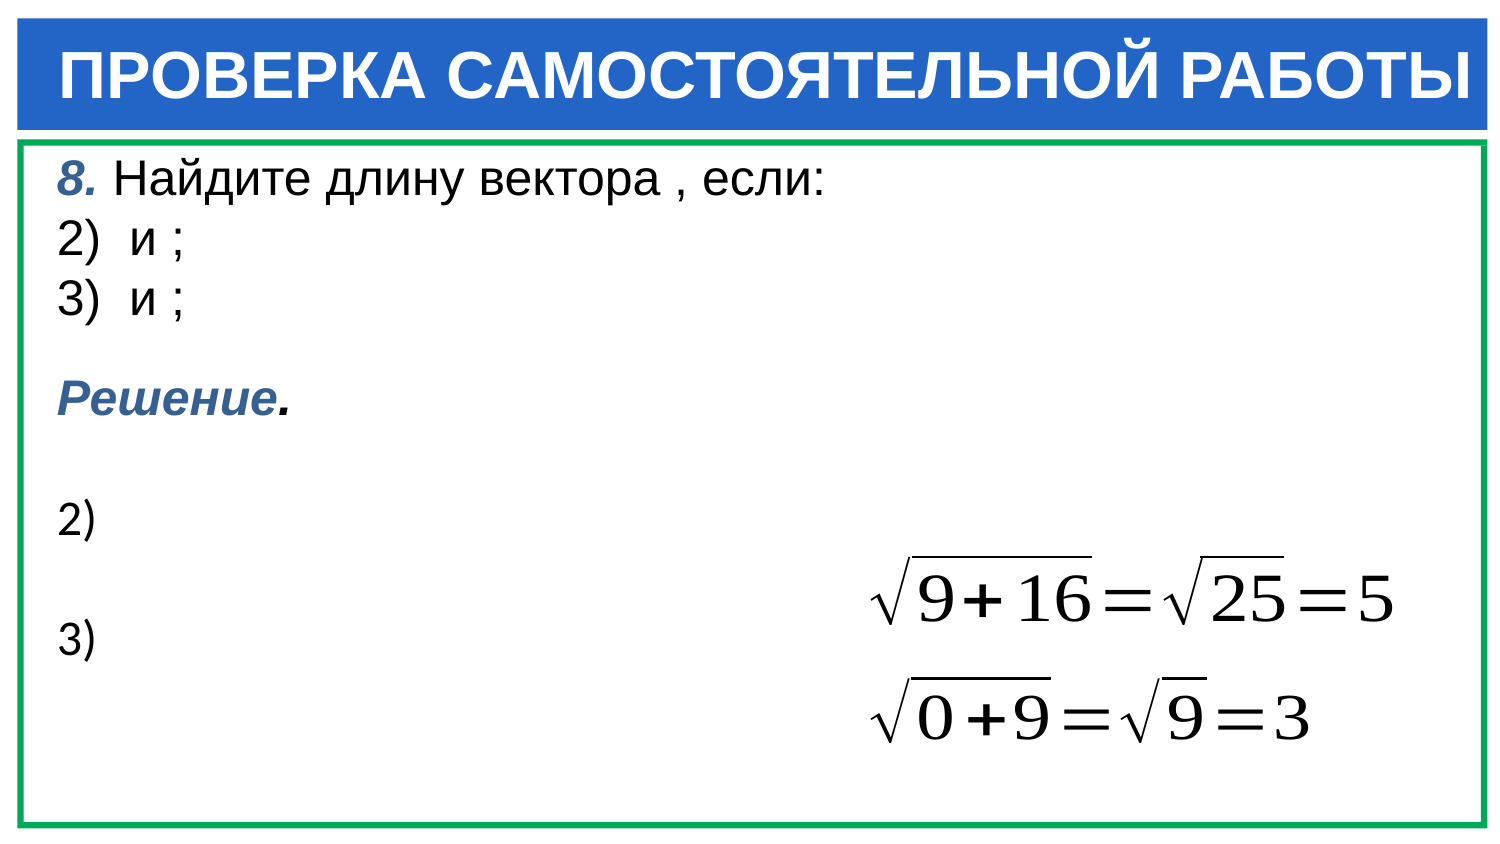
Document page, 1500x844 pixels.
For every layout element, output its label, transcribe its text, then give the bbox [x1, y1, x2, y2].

text_box ПРОВЕРКА САМОСТОЯТЕЛЬНОЙ РАБОТЫ [41, 32, 1491, 113]
